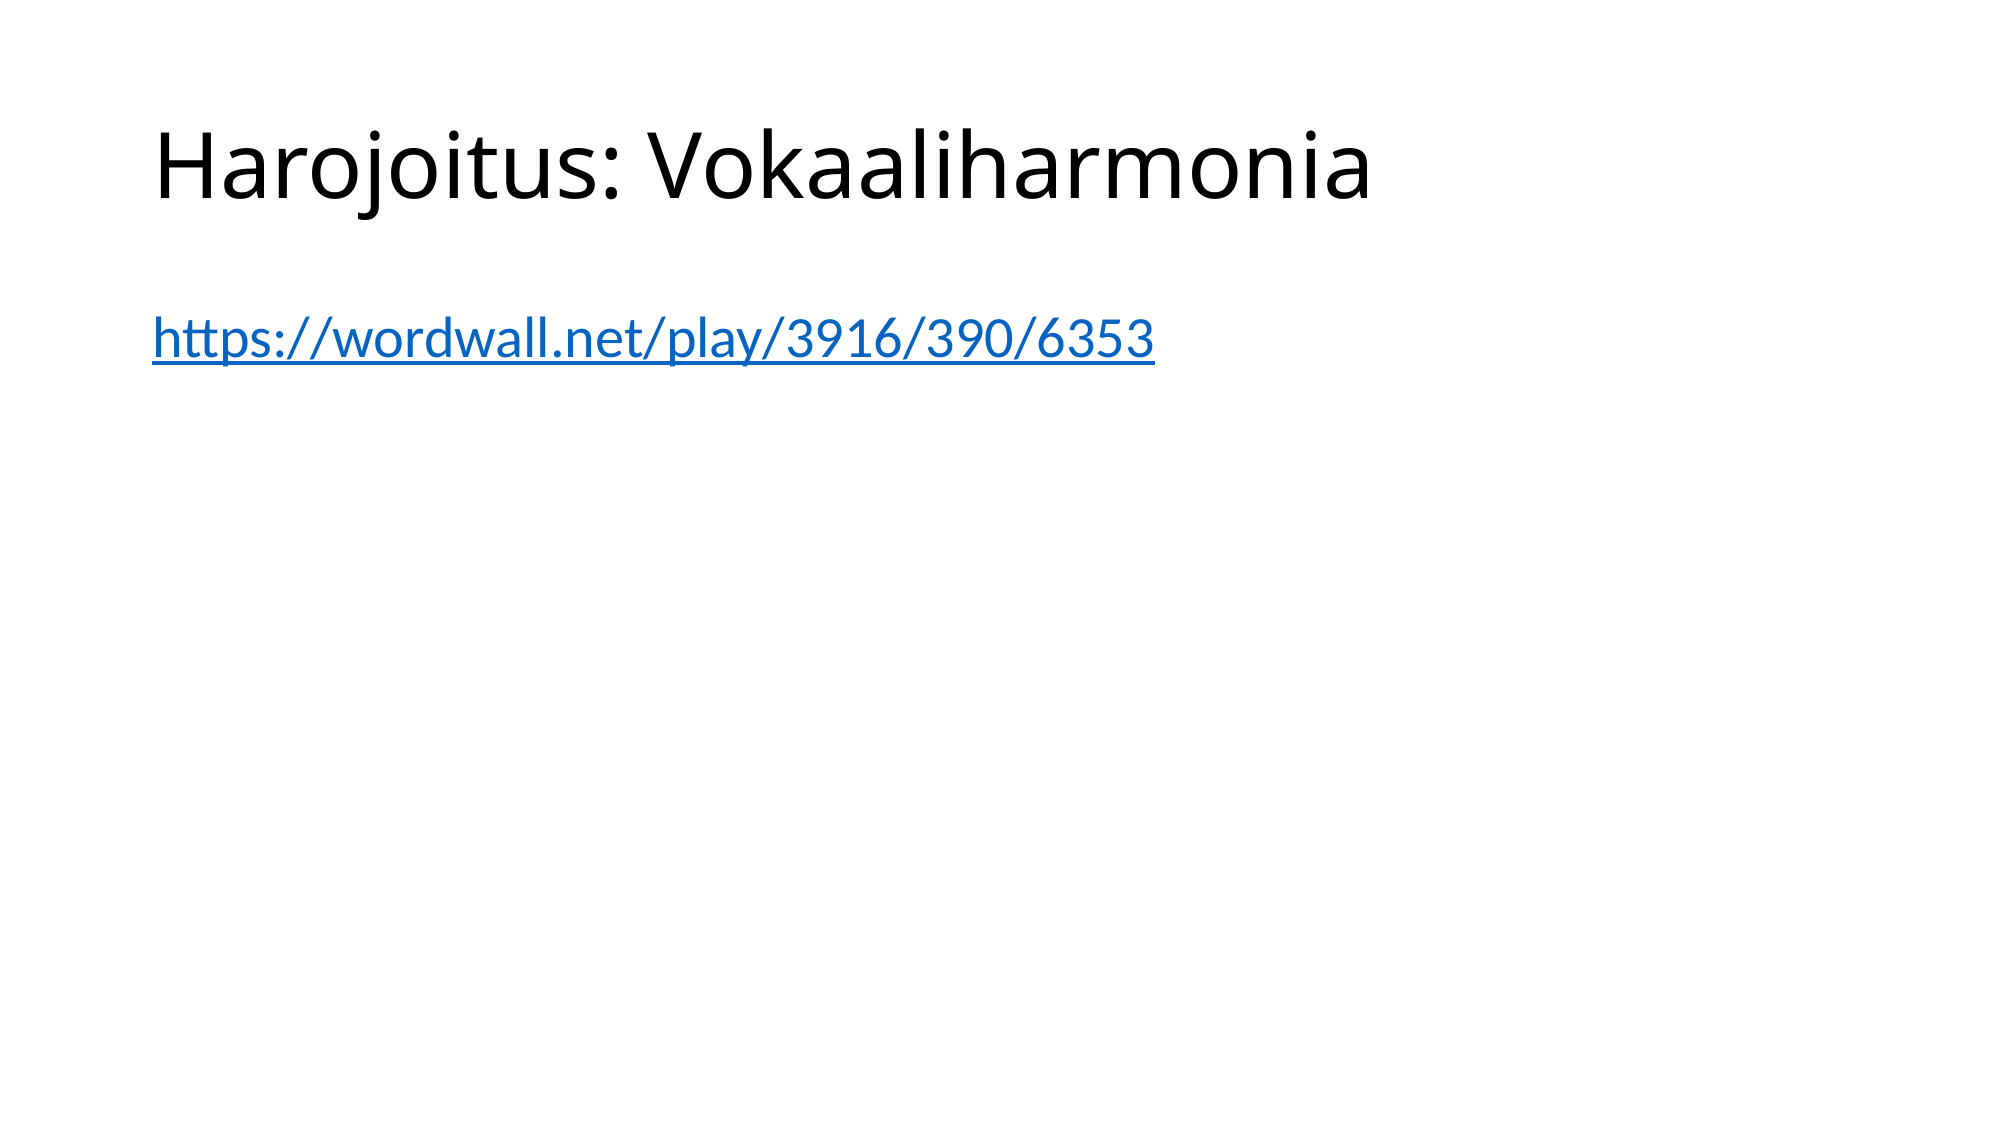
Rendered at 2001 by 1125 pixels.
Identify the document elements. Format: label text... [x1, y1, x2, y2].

list https://wordwall.net/play/3916/390/6353 [137, 299, 1863, 1014]
title Harojoitus: Vokaaliharmonia [137, 59, 1863, 278]
